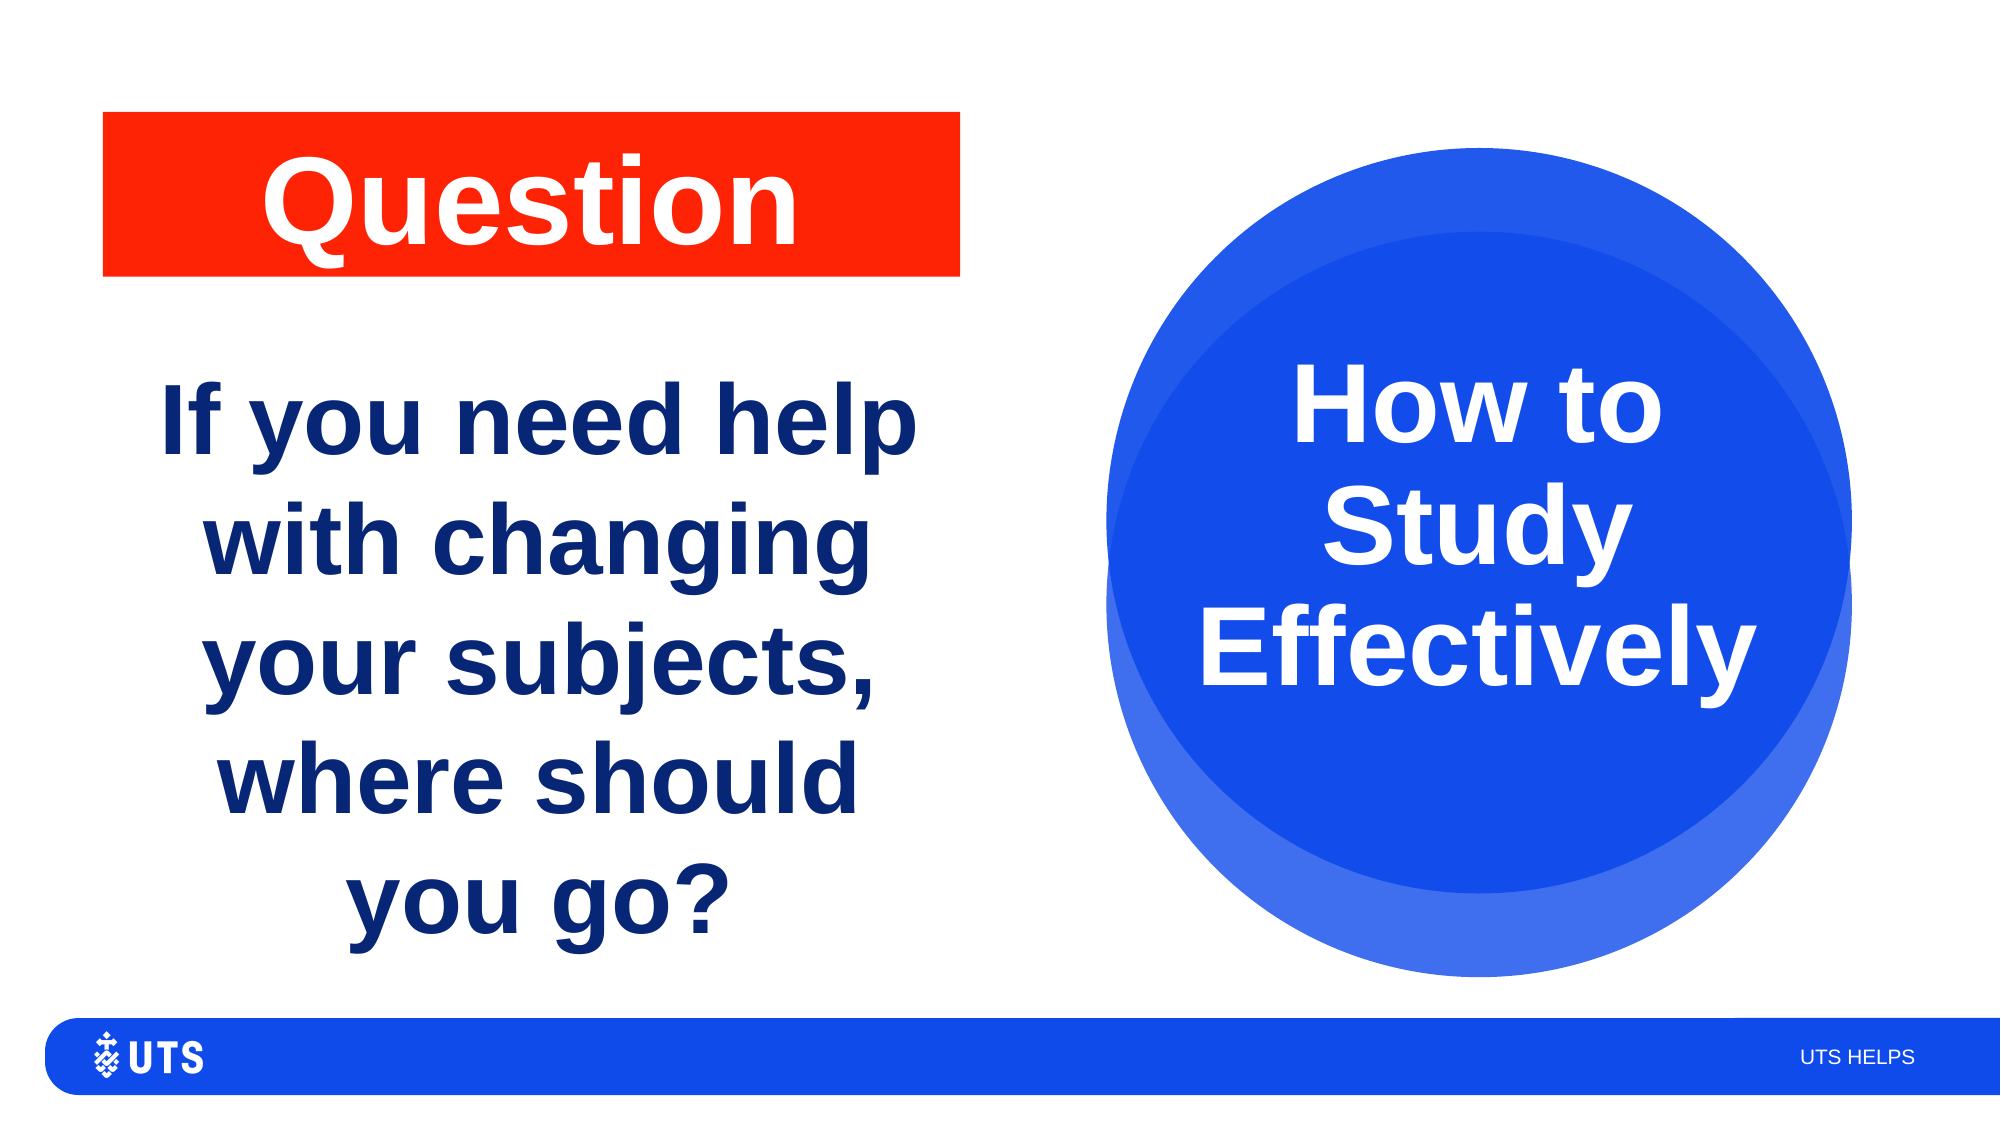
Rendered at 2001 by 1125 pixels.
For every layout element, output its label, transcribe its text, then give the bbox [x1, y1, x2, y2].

subtitle How to Study Effectively [1104, 231, 1851, 824]
footer UTS HELPS [1043, 1026, 1930, 1086]
list If you need help with changing your subjects, where should you go? [102, 346, 977, 843]
picture [94, 1031, 203, 1078]
text_box Question [102, 111, 961, 277]
